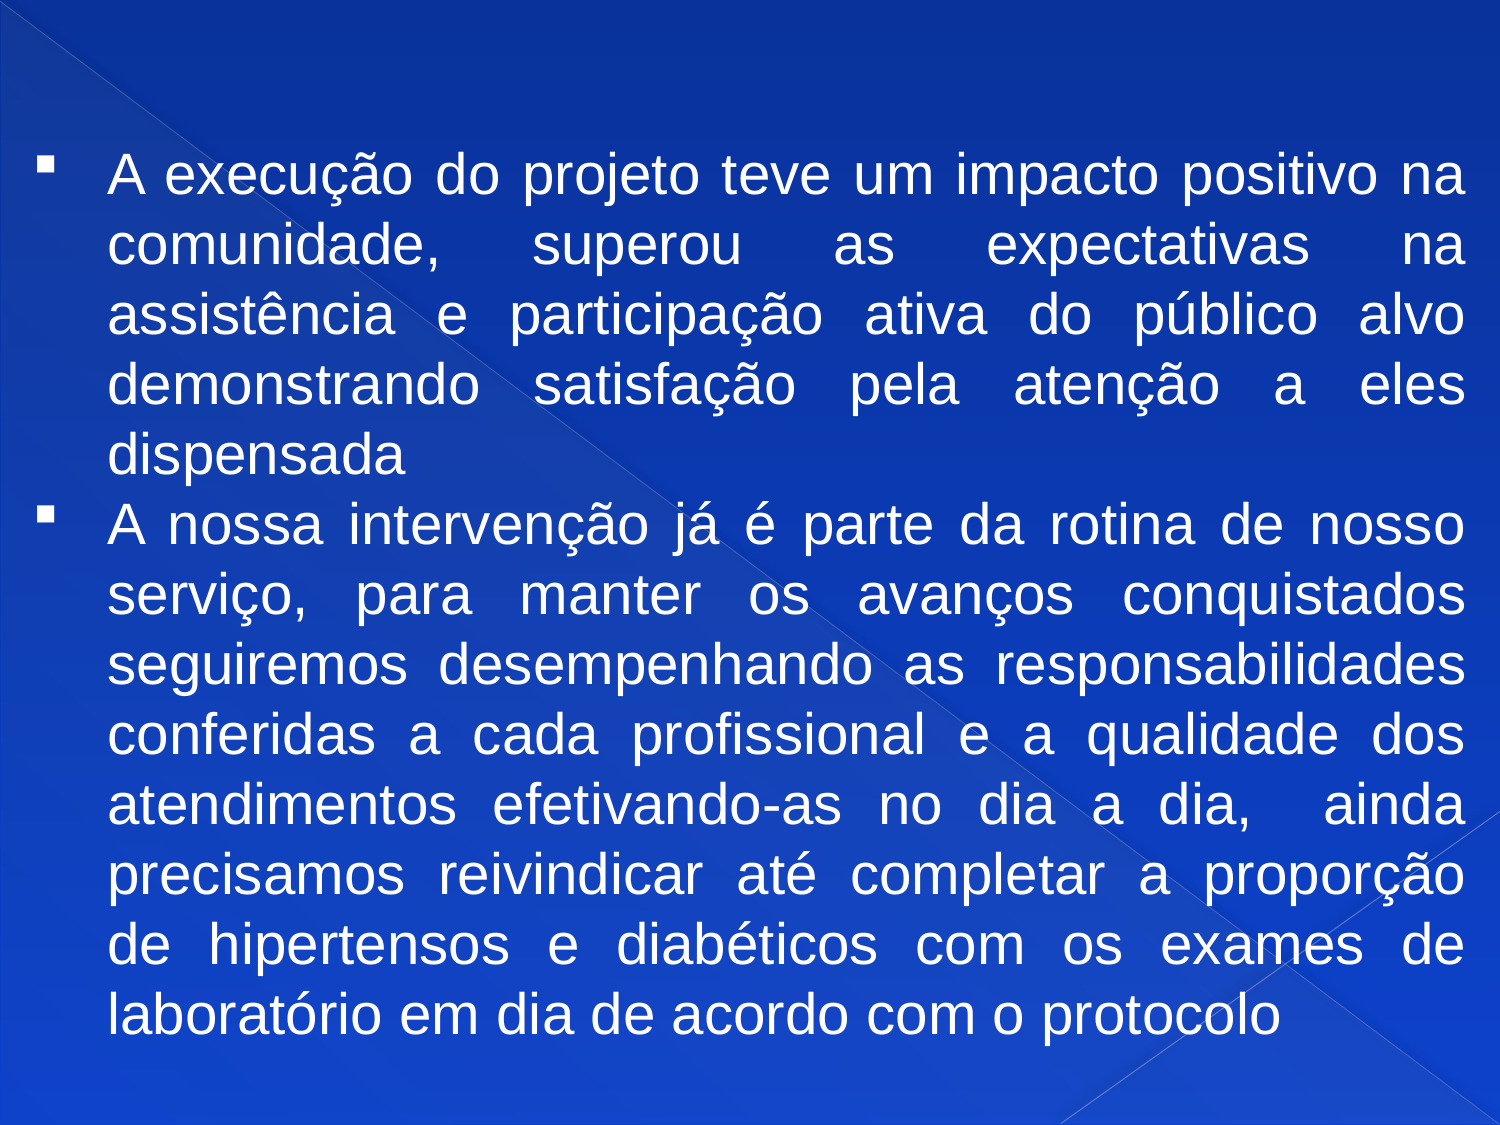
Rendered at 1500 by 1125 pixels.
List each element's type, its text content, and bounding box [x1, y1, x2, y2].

text_box A execução do projeto teve um impacto positivo na comunidade, superou as expectativas na assistência e participação ativa do público alvo demonstrando satisfação pela atenção a eles dispensada A nossa intervenção já é parte da rotina de nosso serviço, para manter os avanços conquistados seguiremos desempenhando as responsabilidades conferidas a cada profissional e a qualidade dos atendimentos efetivando-as no dia a dia, ainda precisamos reivindicar até completar a proporção de hipertensos e diabéticos com os exames de laboratório em dia de acordo com o protocolo [17, 14, 1483, 1054]
